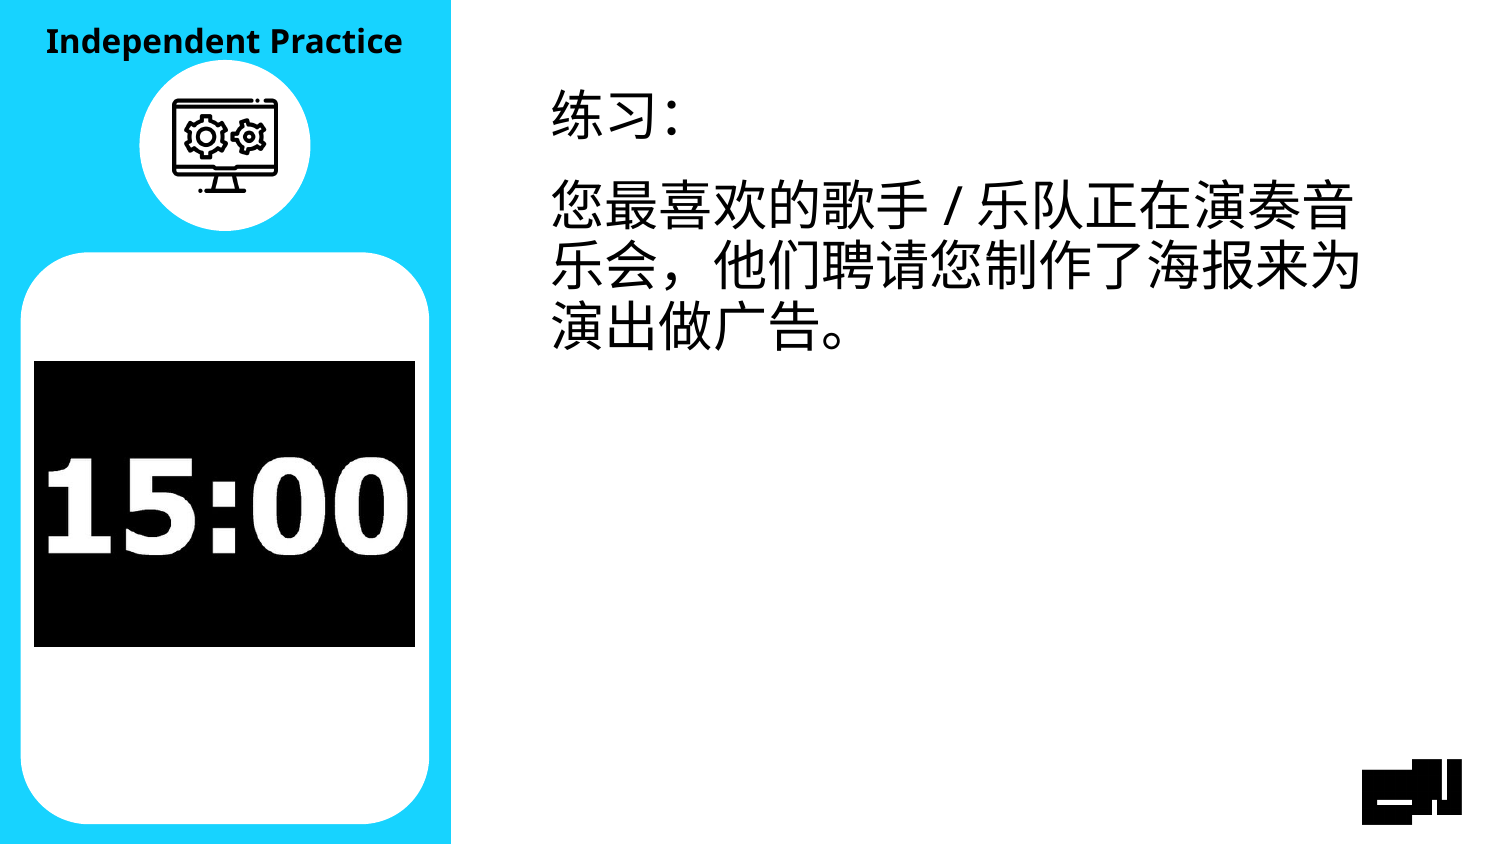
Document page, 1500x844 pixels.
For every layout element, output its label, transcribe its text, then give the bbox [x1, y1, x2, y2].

picture [172, 93, 278, 198]
picture [34, 361, 416, 647]
list 练习： 您最喜欢的歌手/乐队正在演奏音乐会，他们聘请您制作了海报来为演出做广告。 [535, 72, 1409, 771]
picture [1362, 759, 1462, 825]
